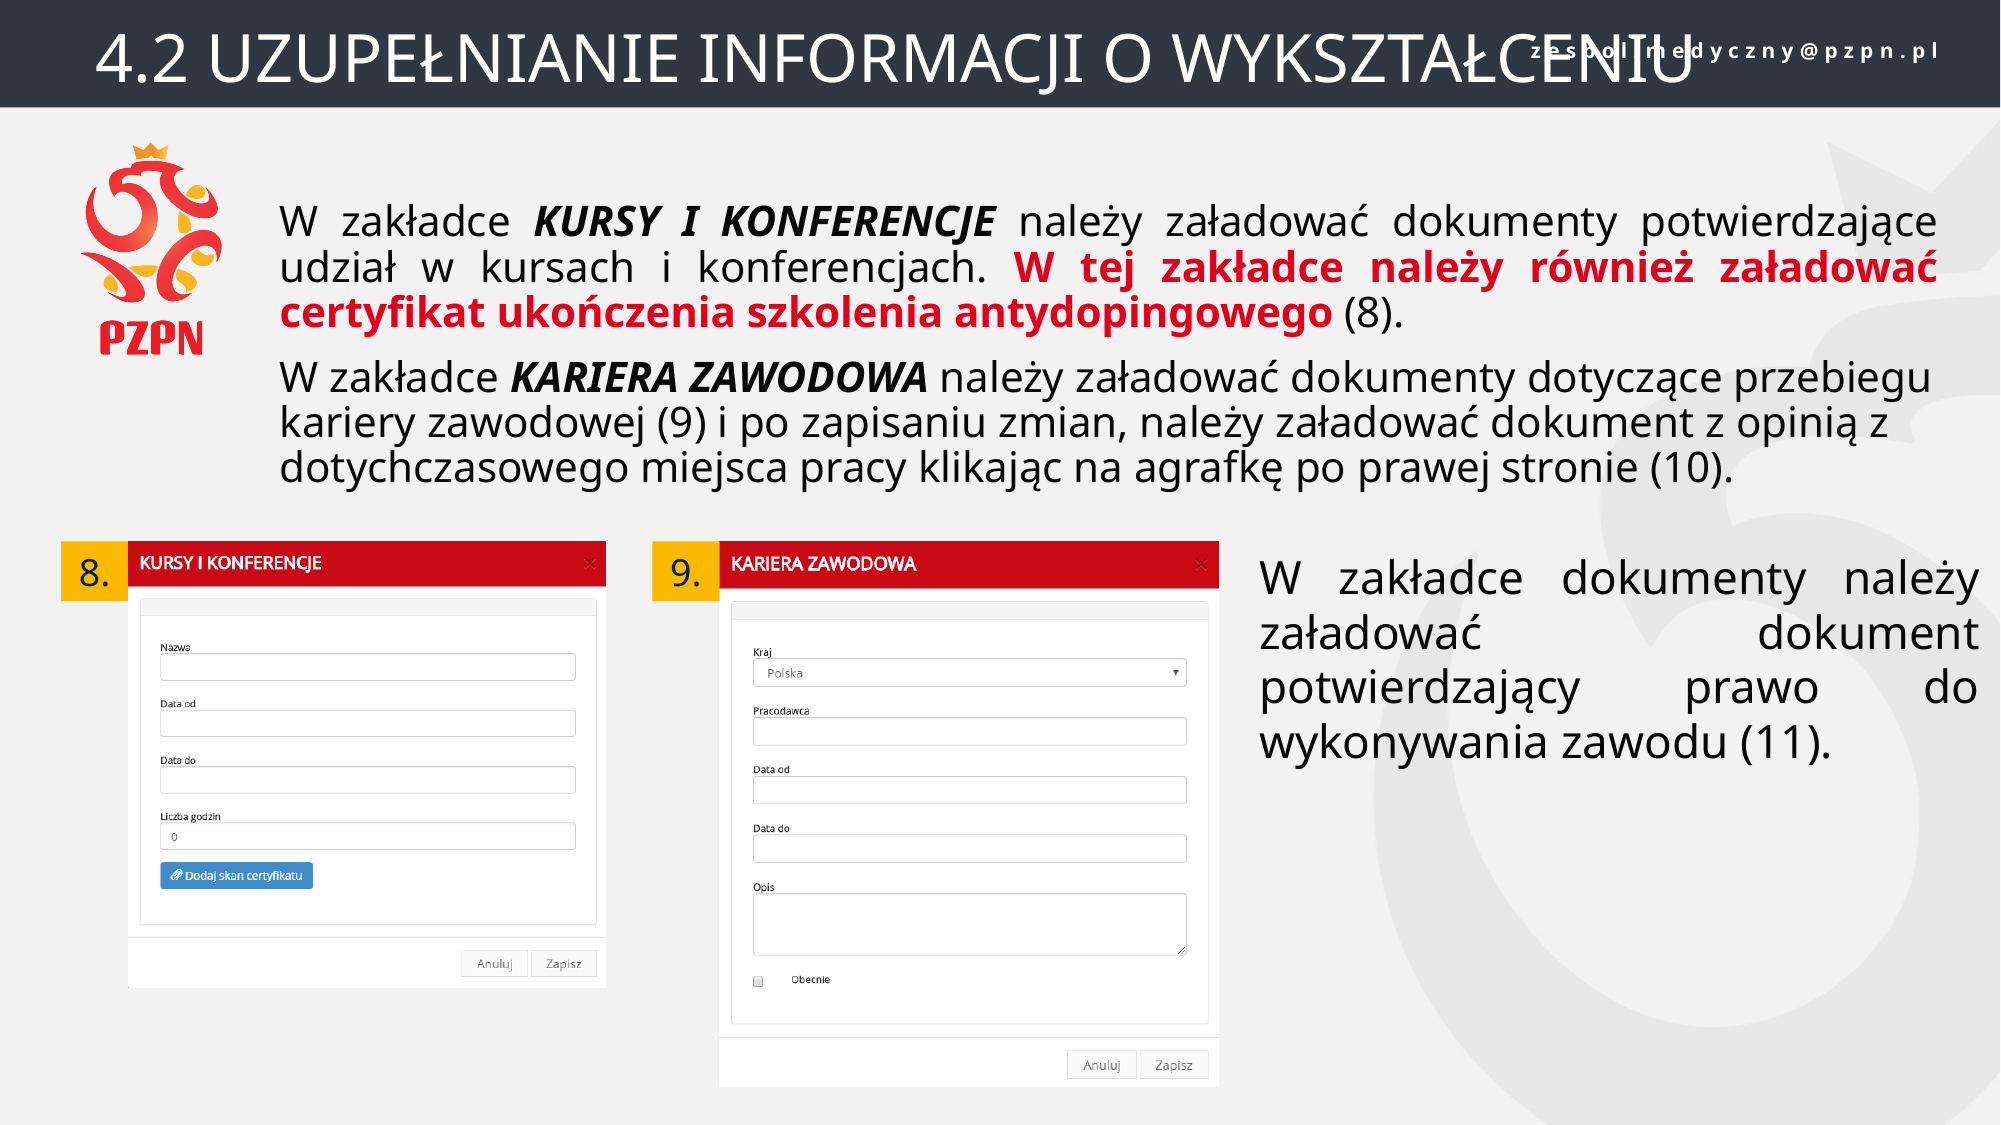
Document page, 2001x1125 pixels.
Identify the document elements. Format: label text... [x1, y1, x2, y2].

picture [0, 0, 2001, 1125]
title 4.2 UZUPEŁNIANIE INFORMACJI O WYKSZTAŁCENIU [80, 17, 1732, 111]
list W zakładce KURSY I KONFERENCJE należy załadować dokumenty potwierdzające udział w kursach i konferencjach. W tej zakładce należy również załadować certyfikat ukończenia szkolenia antydopingowego (8). W zakładce KARIERA ZAWODOWA należy załadować dokumenty dotyczące przebiegu kariery zawodowej (9) i po zapisaniu zmian, należy załadować dokument z opinią z dotychczasowego miejsca pracy klikając na agrafkę po prawej stronie (10). [264, 192, 1954, 563]
text_box 8. [61, 541, 128, 602]
text_box zespol.medyczny@pzpn.pl [1060, 33, 1953, 80]
text_box 9. [652, 541, 719, 602]
text_box W zakładce dokumenty należy załadować dokument potwierdzający prawo do wykonywania zawodu (11). [1244, 540, 1995, 776]
